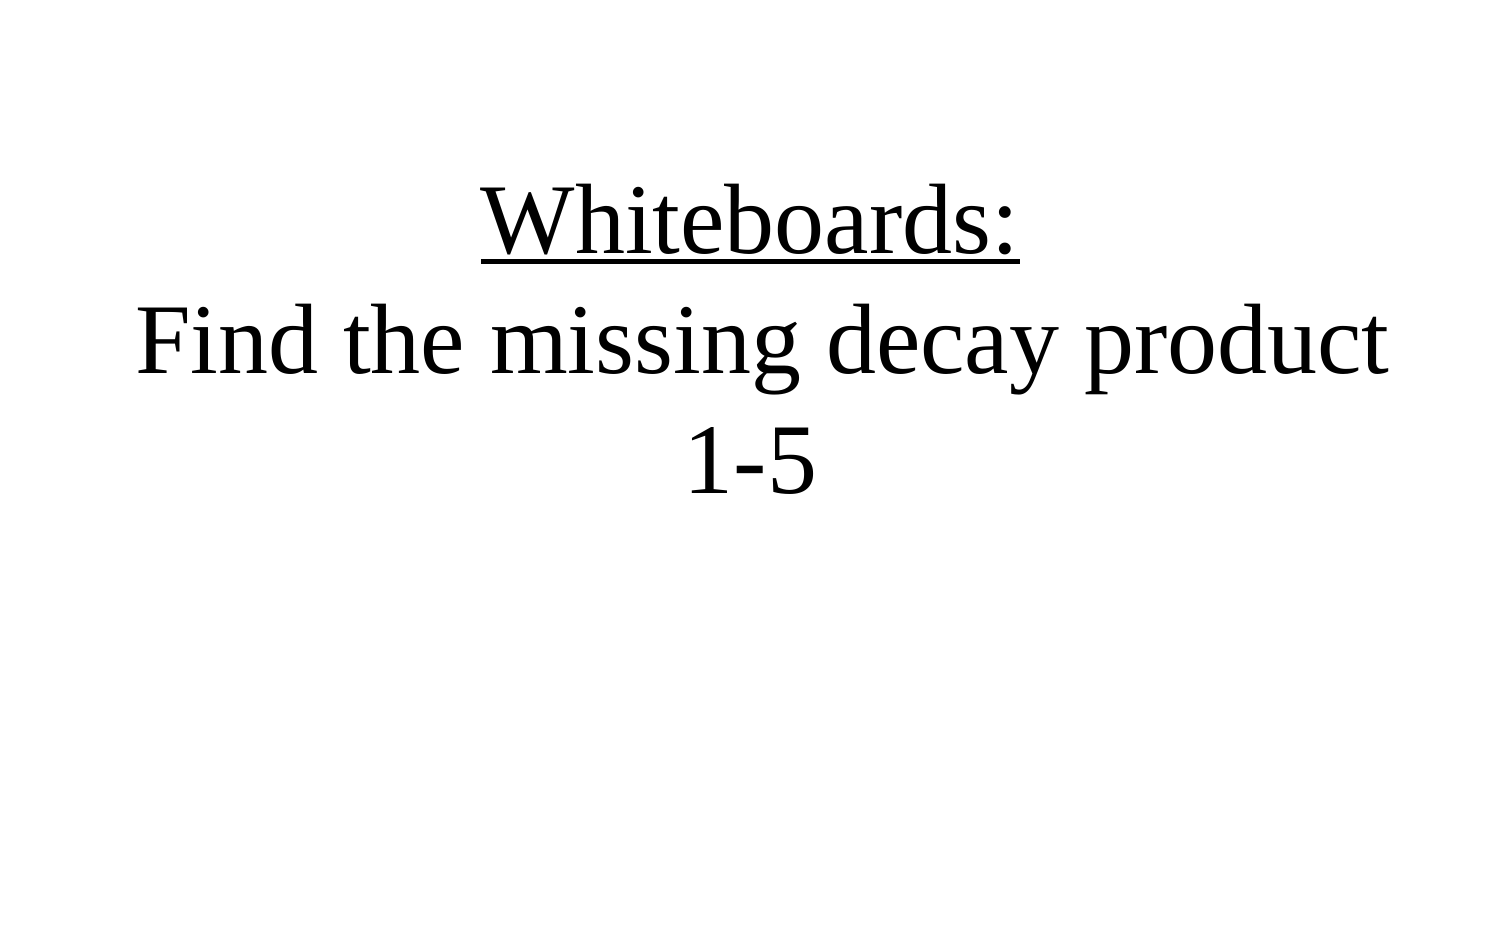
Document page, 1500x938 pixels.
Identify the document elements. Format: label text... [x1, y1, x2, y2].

text_box Whiteboards: Find the missing decay product 1-5 [95, 145, 1406, 521]
